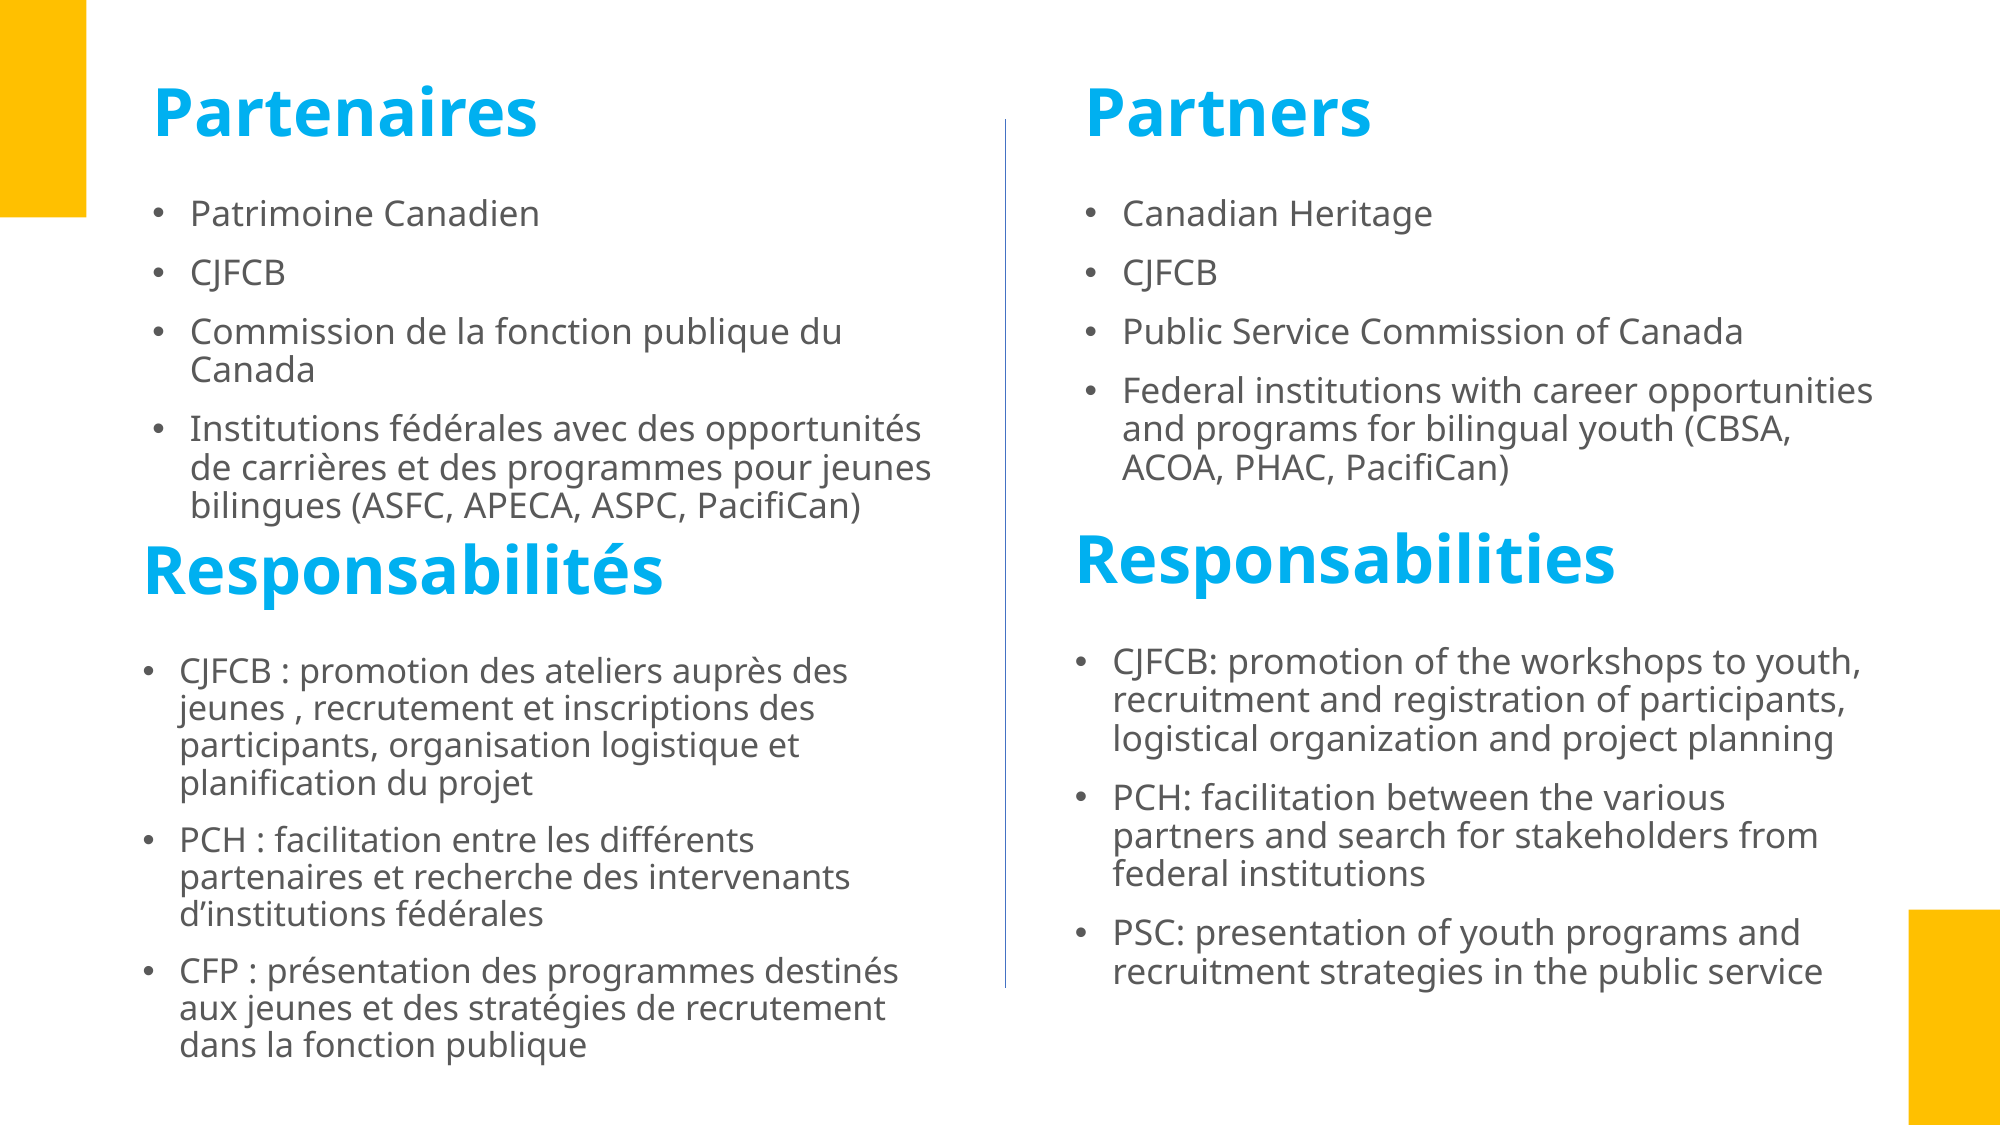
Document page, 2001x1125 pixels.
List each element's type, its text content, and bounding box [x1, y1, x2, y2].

text_box Patrimoine Canadien CJFCB Commission de la fonction publique du Canada Institutions fédérales avec des opportunités de carrières et des programmes pour jeunes bilingues (ASFC, APECA, ASPC, PacifiCan) [137, 188, 980, 563]
text_box Responsabilités [127, 498, 929, 647]
text_box Partners [1069, 40, 1861, 188]
text_box CJFCB: promotion of the workshops to youth, recruitment and registration of participants, logistical organization and project planning PCH: facilitation between the various partners and search for stakeholders from federal institutions PSC: presentation of youth programs and recruitment strategies in the public service [1059, 636, 1890, 1067]
text_box Responsabilities [1059, 488, 1861, 637]
text_box CJFCB : promotion des ateliers auprès des jeunes , recrutement et inscriptions des participants, organisation logistique et planification du projet PCH : facilitation entre les différents partenaires et recherche des intervenants d’institutions fédérales CFP : présentation des programmes destinés aux jeunes et des stratégies de recrutement dans la fonction publique [127, 646, 958, 1077]
text_box [0, 0, 87, 218]
text_box Partenaires [137, 40, 929, 188]
text_box [1908, 909, 2000, 1125]
text_box Canadian Heritage CJFCB Public Service Commission of Canada Federal institutions with career opportunities and programs for bilingual youth (CBSA, ACOA, PHAC, PacifiCan) [1069, 188, 1890, 520]
